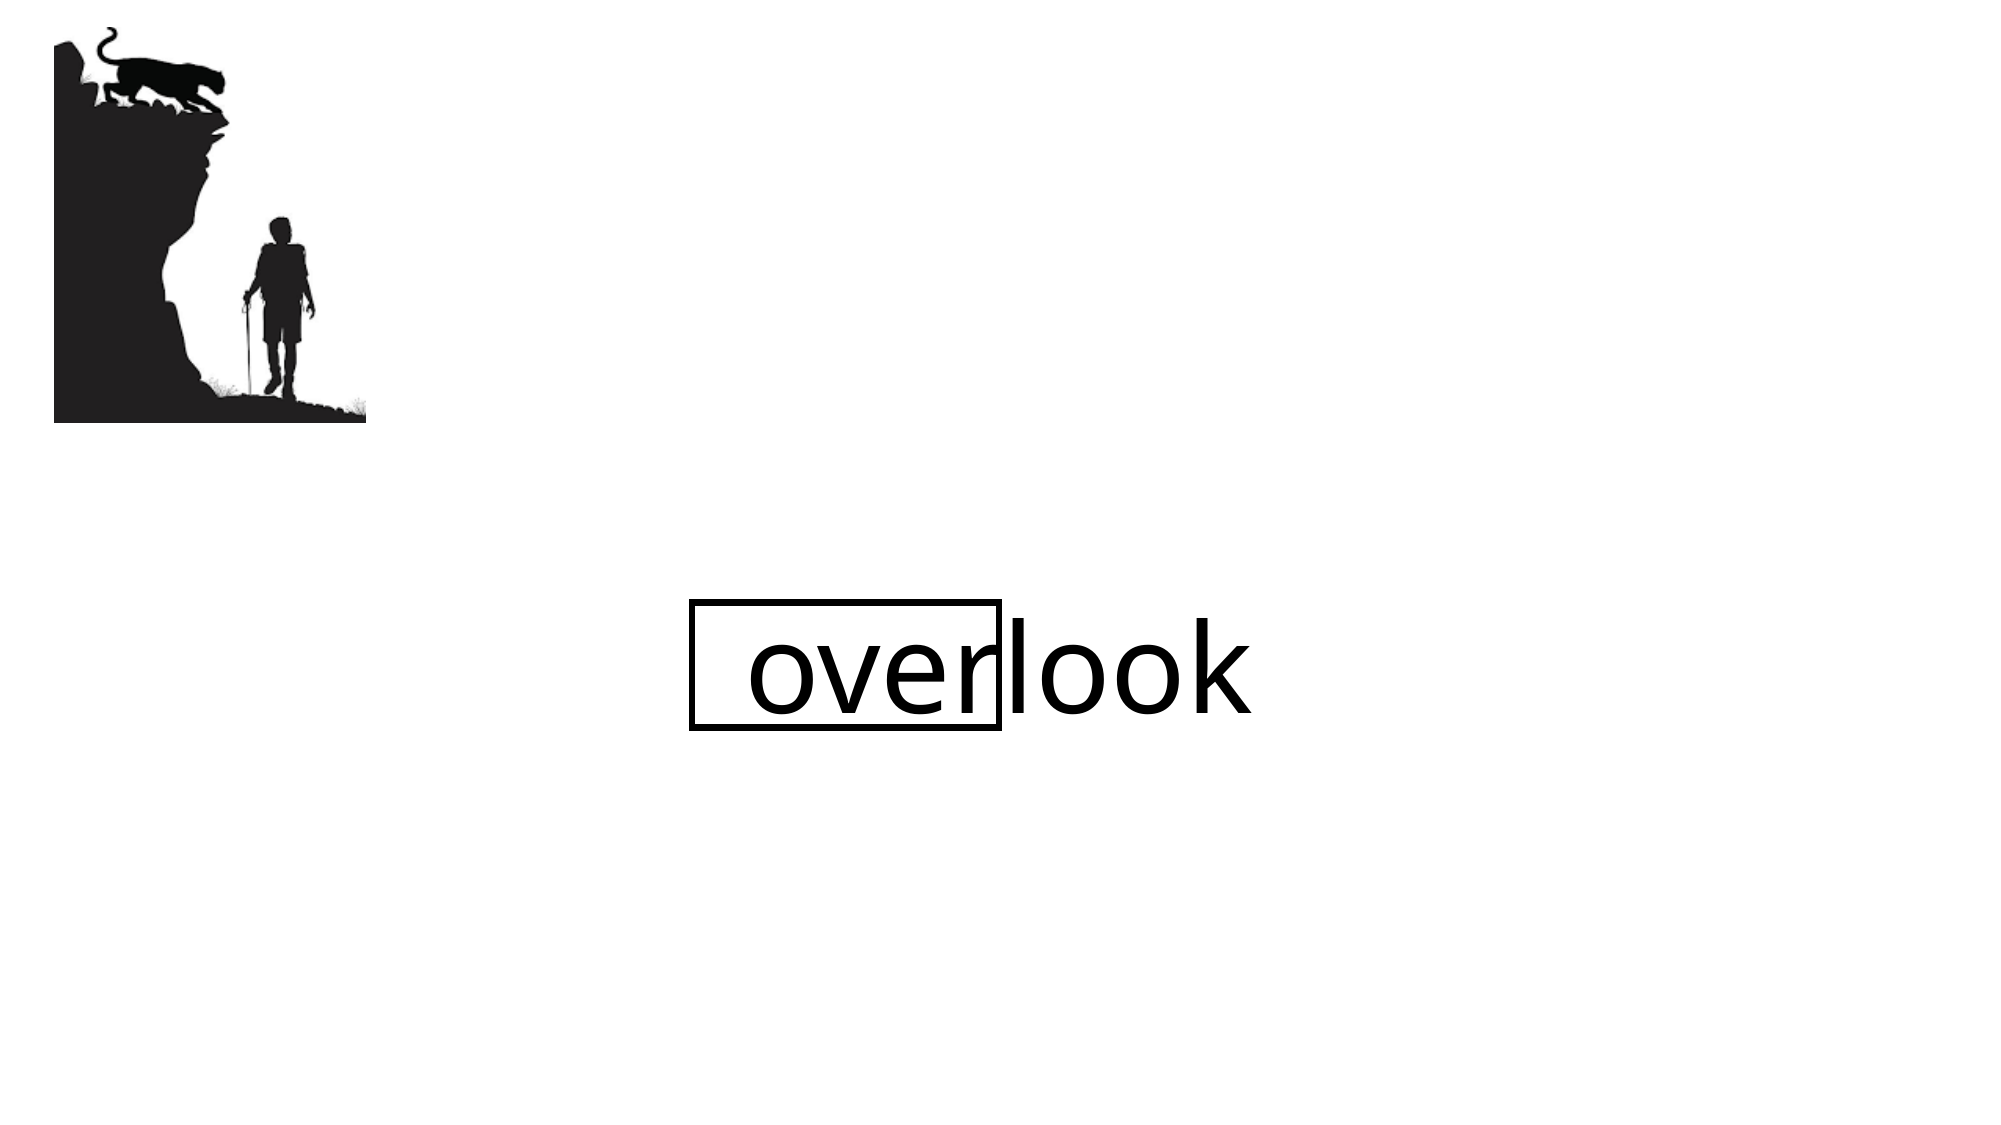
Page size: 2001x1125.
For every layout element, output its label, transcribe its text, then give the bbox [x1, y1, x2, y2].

title overlook [136, 505, 1862, 749]
picture [54, 27, 366, 423]
text_box [691, 602, 1000, 728]
